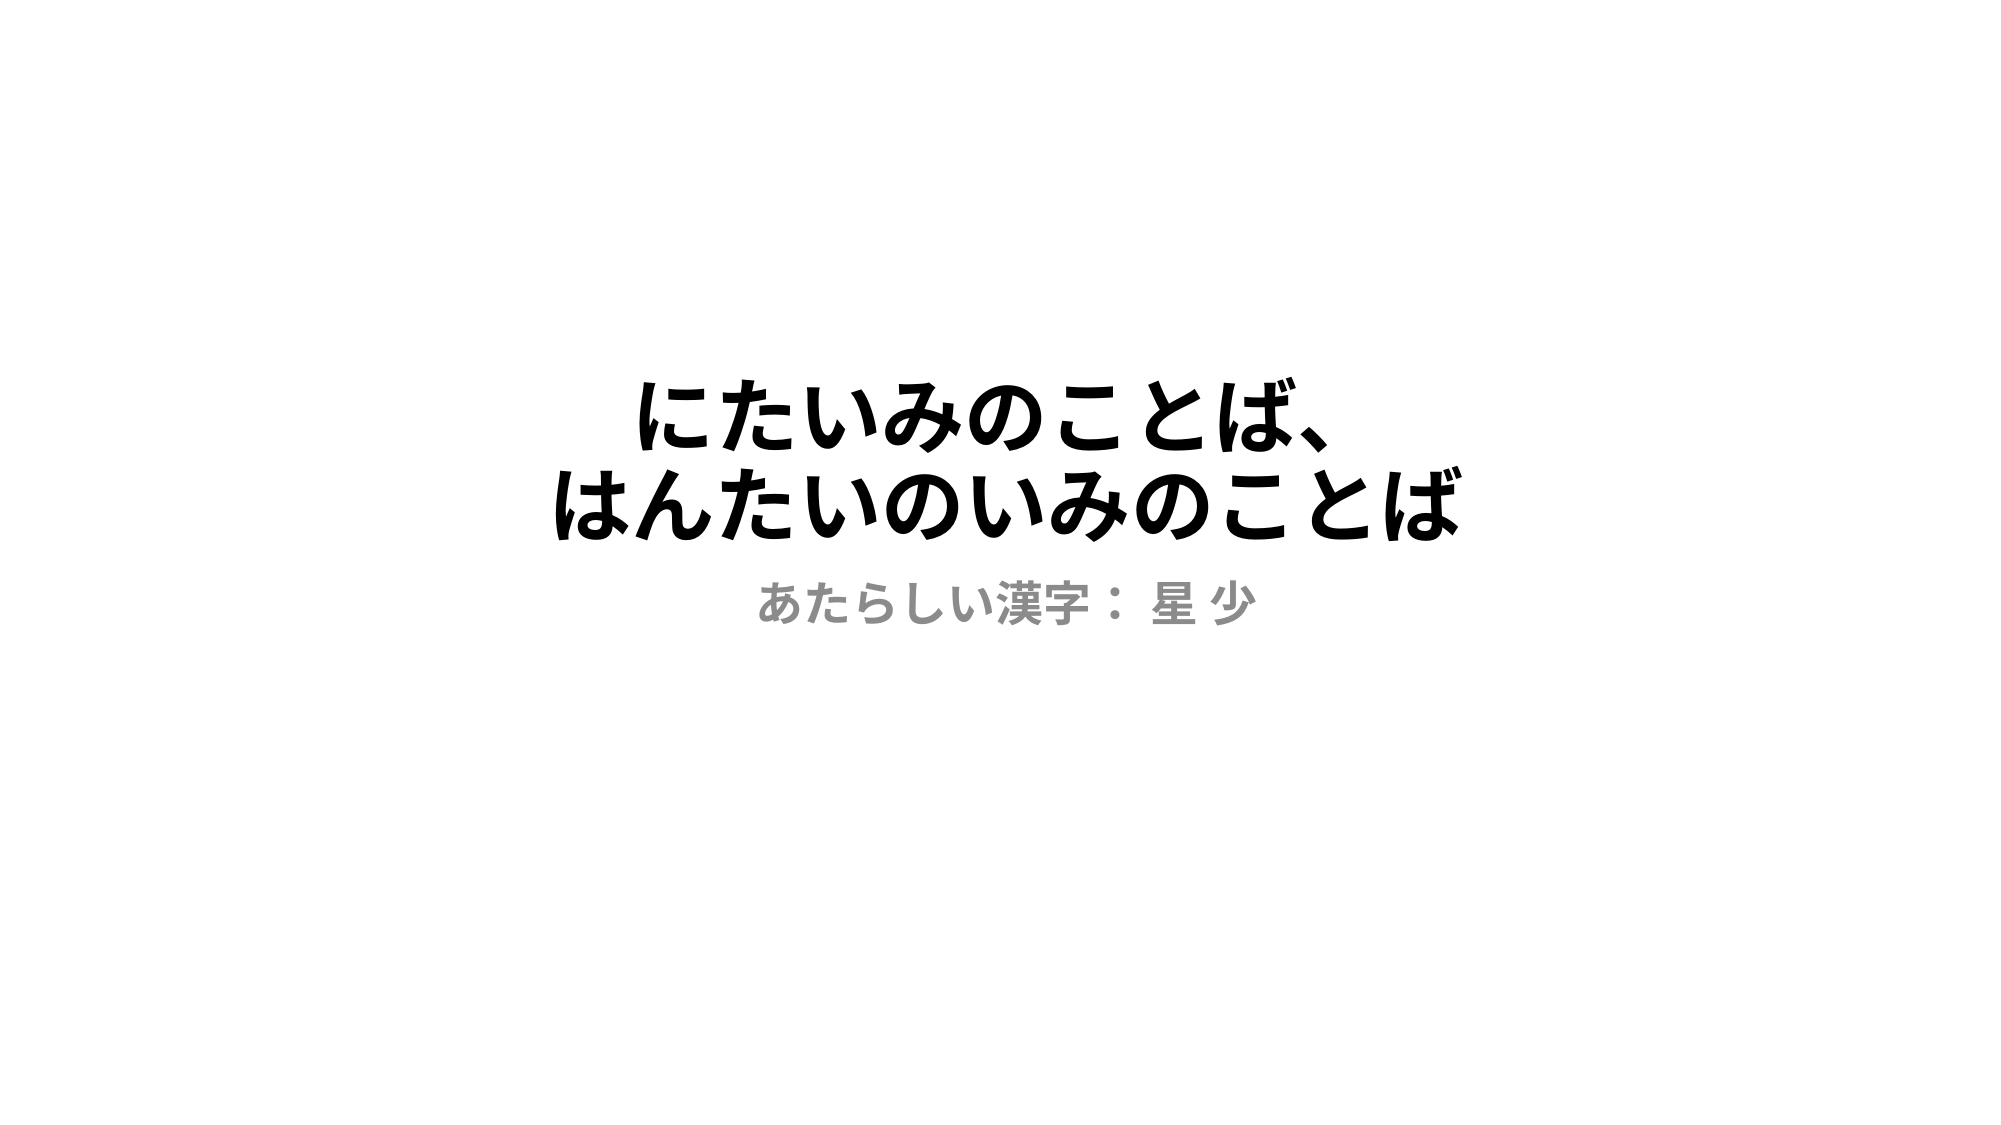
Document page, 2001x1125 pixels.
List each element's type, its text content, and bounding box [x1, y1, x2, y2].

title にたいみのことば、 はんたいのいみのことば [315, 450, 1698, 563]
list あたらしい漢字： 星 少 [315, 572, 1698, 640]
